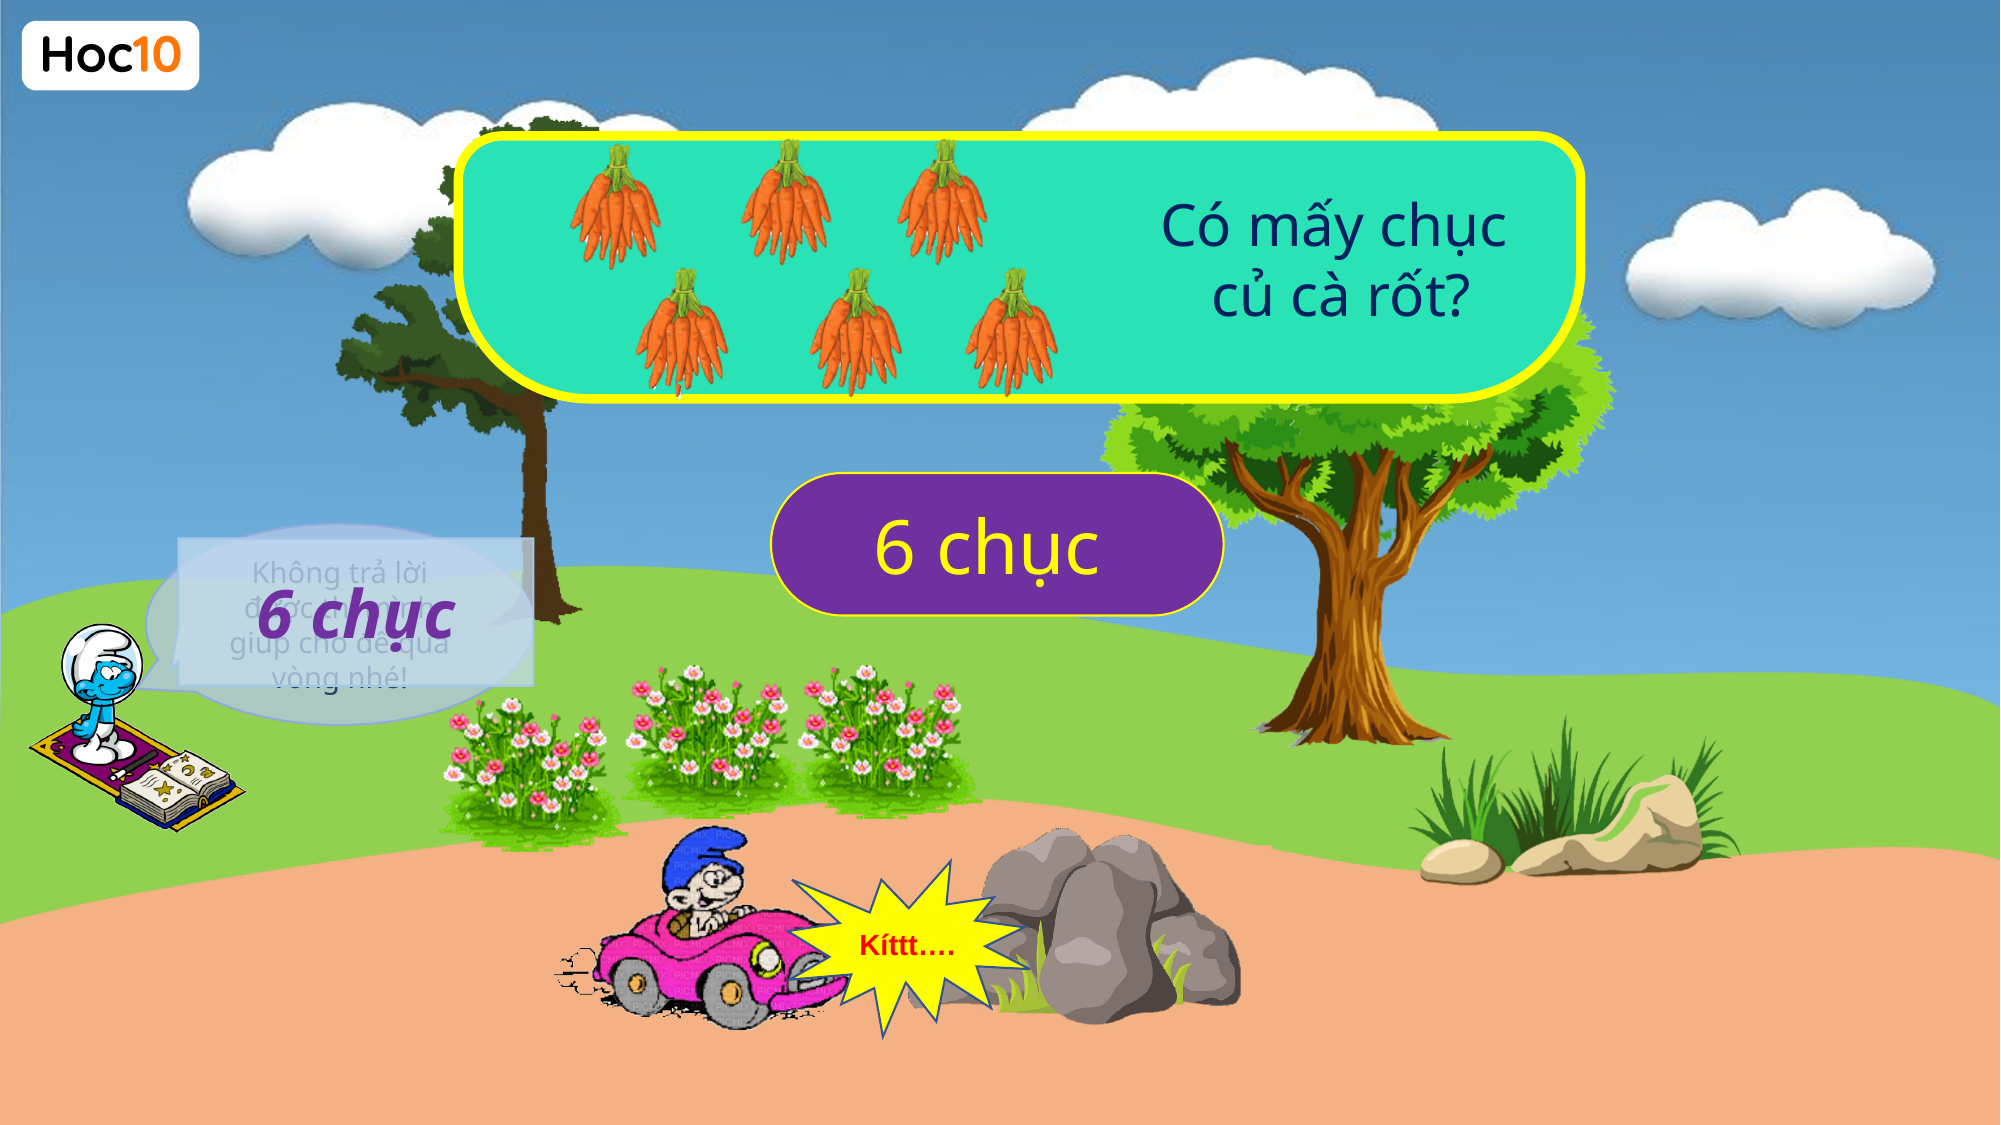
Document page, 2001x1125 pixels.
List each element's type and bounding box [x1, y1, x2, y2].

text_box [458, 135, 1581, 402]
text_box [0, 0, 1999, 1125]
picture [908, 828, 1241, 1037]
picture [15, 14, 206, 97]
picture [21, 623, 254, 837]
picture [546, 811, 871, 1046]
